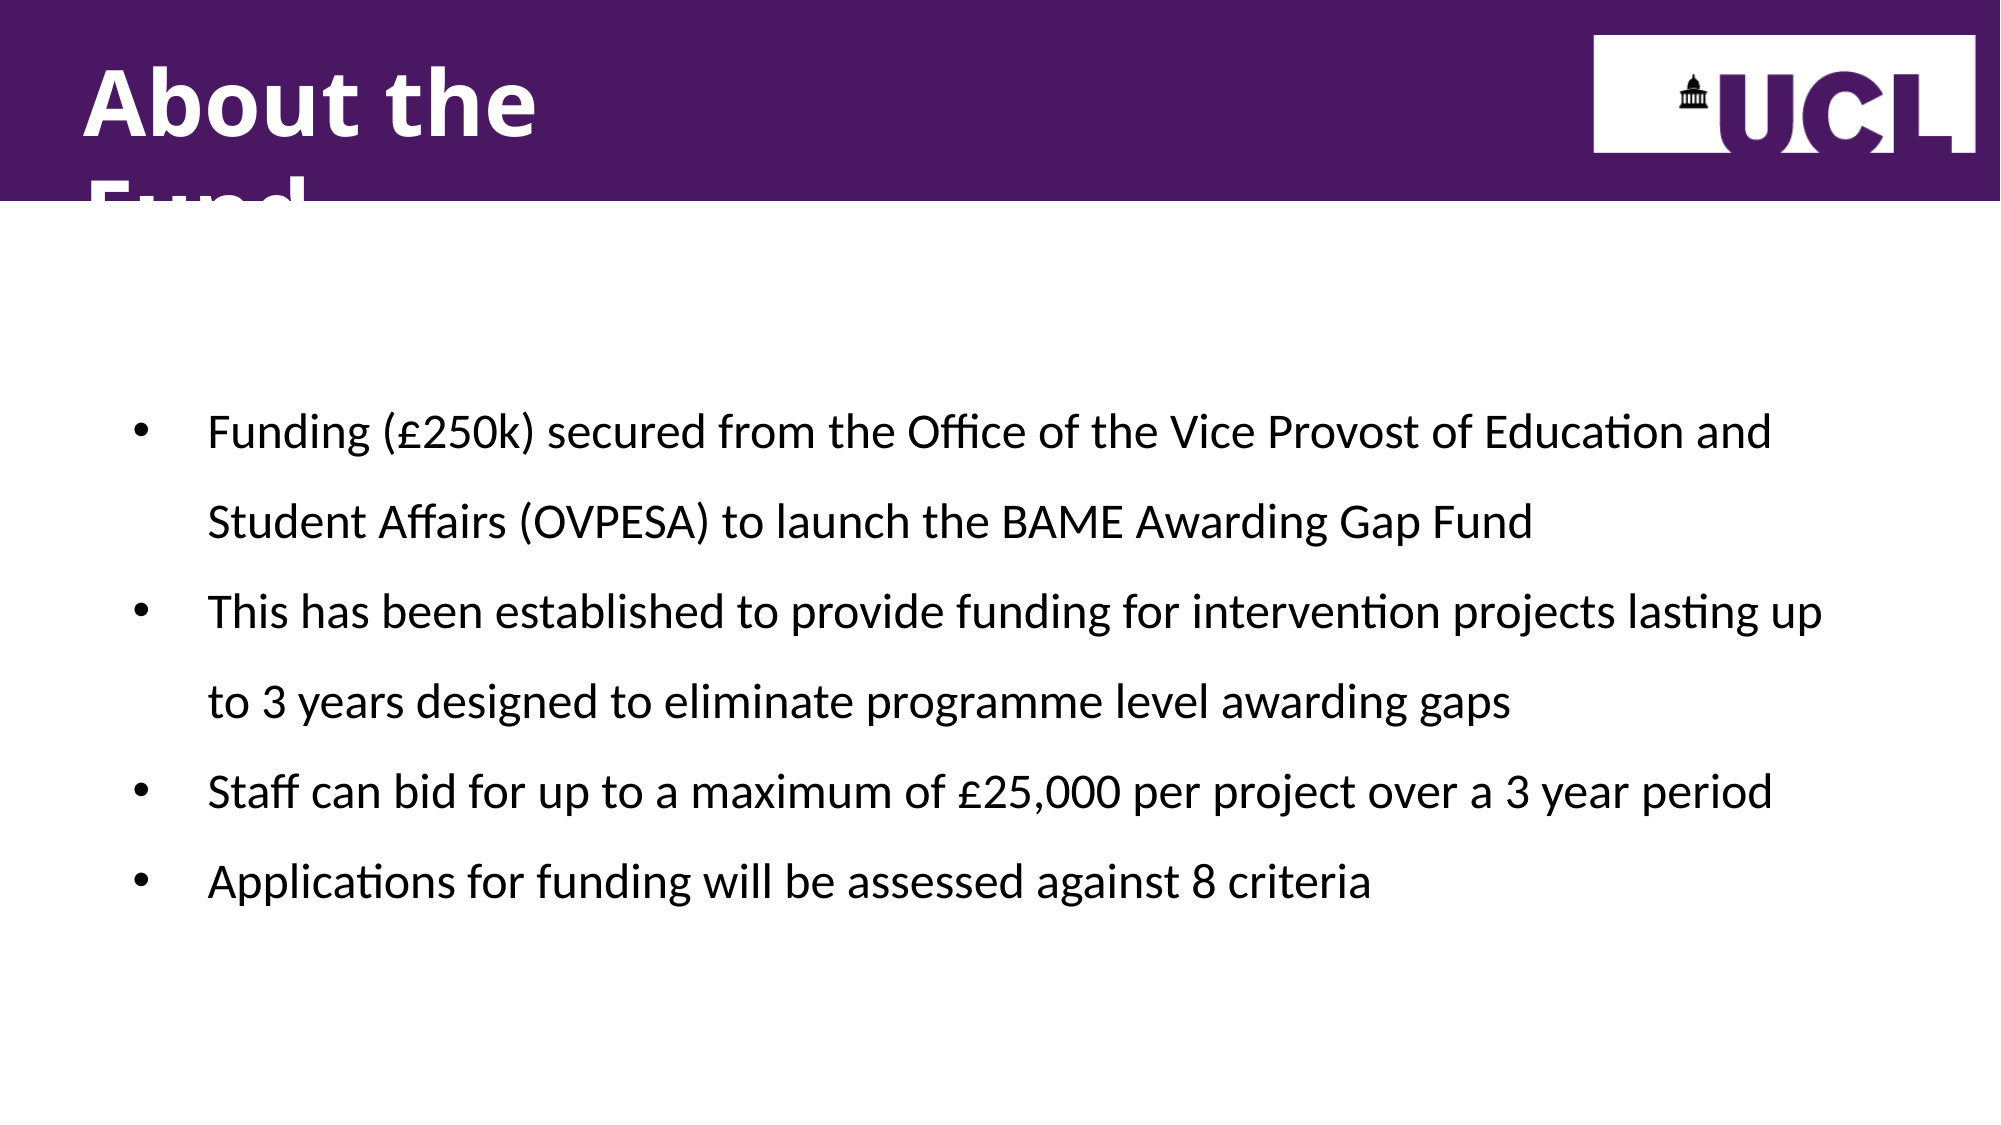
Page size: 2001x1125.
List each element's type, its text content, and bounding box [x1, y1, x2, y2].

picture [1593, 35, 2001, 159]
text_box [0, 0, 2000, 202]
text_box Funding (£250k) secured from the Office of the Vice Provost of Education and Student Affairs (OVPESA) to launch the BAME Awarding Gap Fund This has been established to provide funding for intervention projects lasting up to 3 years designed to eliminate programme level awarding gaps Staff can bid for up to a maximum of £25,000 per project over a 3 year period Applications for funding will be assessed against 8 criteria [117, 361, 1882, 917]
text_box About the Fund [68, 37, 706, 272]
